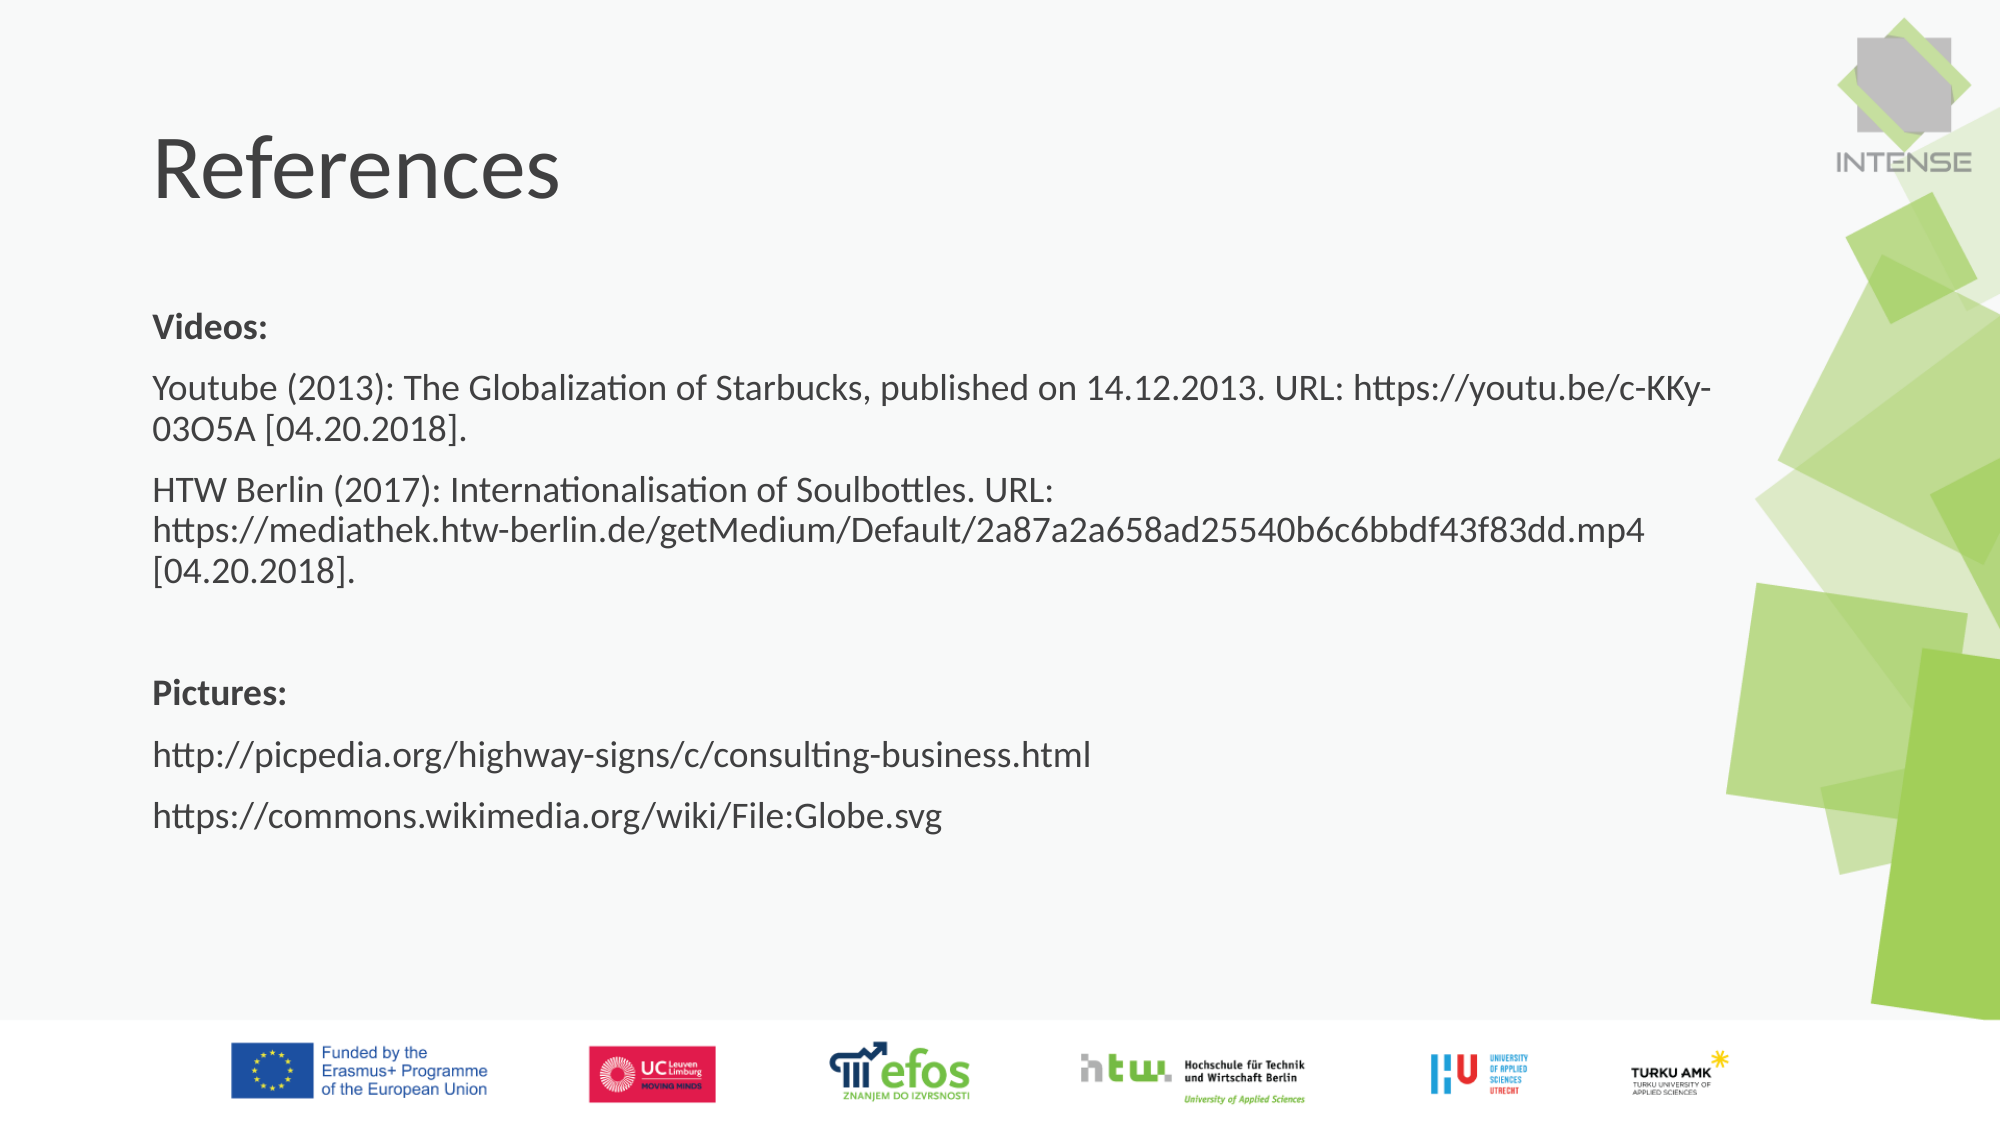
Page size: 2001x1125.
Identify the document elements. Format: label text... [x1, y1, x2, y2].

picture [0, 0, 2000, 1125]
list Videos: Youtube (2013): The Globalization of Starbucks, published on 14.12.2013. URL: https://youtu.be/c-KKy-03O5A [04.20.2018]. HTW Berlin (2017): Internationalisation of Soulbottles. URL: https://mediathek.htw-berlin.de/getMedium/Default/2a87a2a658ad25540b6c6bbdf43f83dd.mp4 [04.20.2018]. Pictures: http://picpedia.org/highway-signs/c/consulting-business.html https://commons.wikimedia.org/wiki/File:Globe.svg [137, 299, 1800, 1014]
title References [137, 59, 1863, 278]
